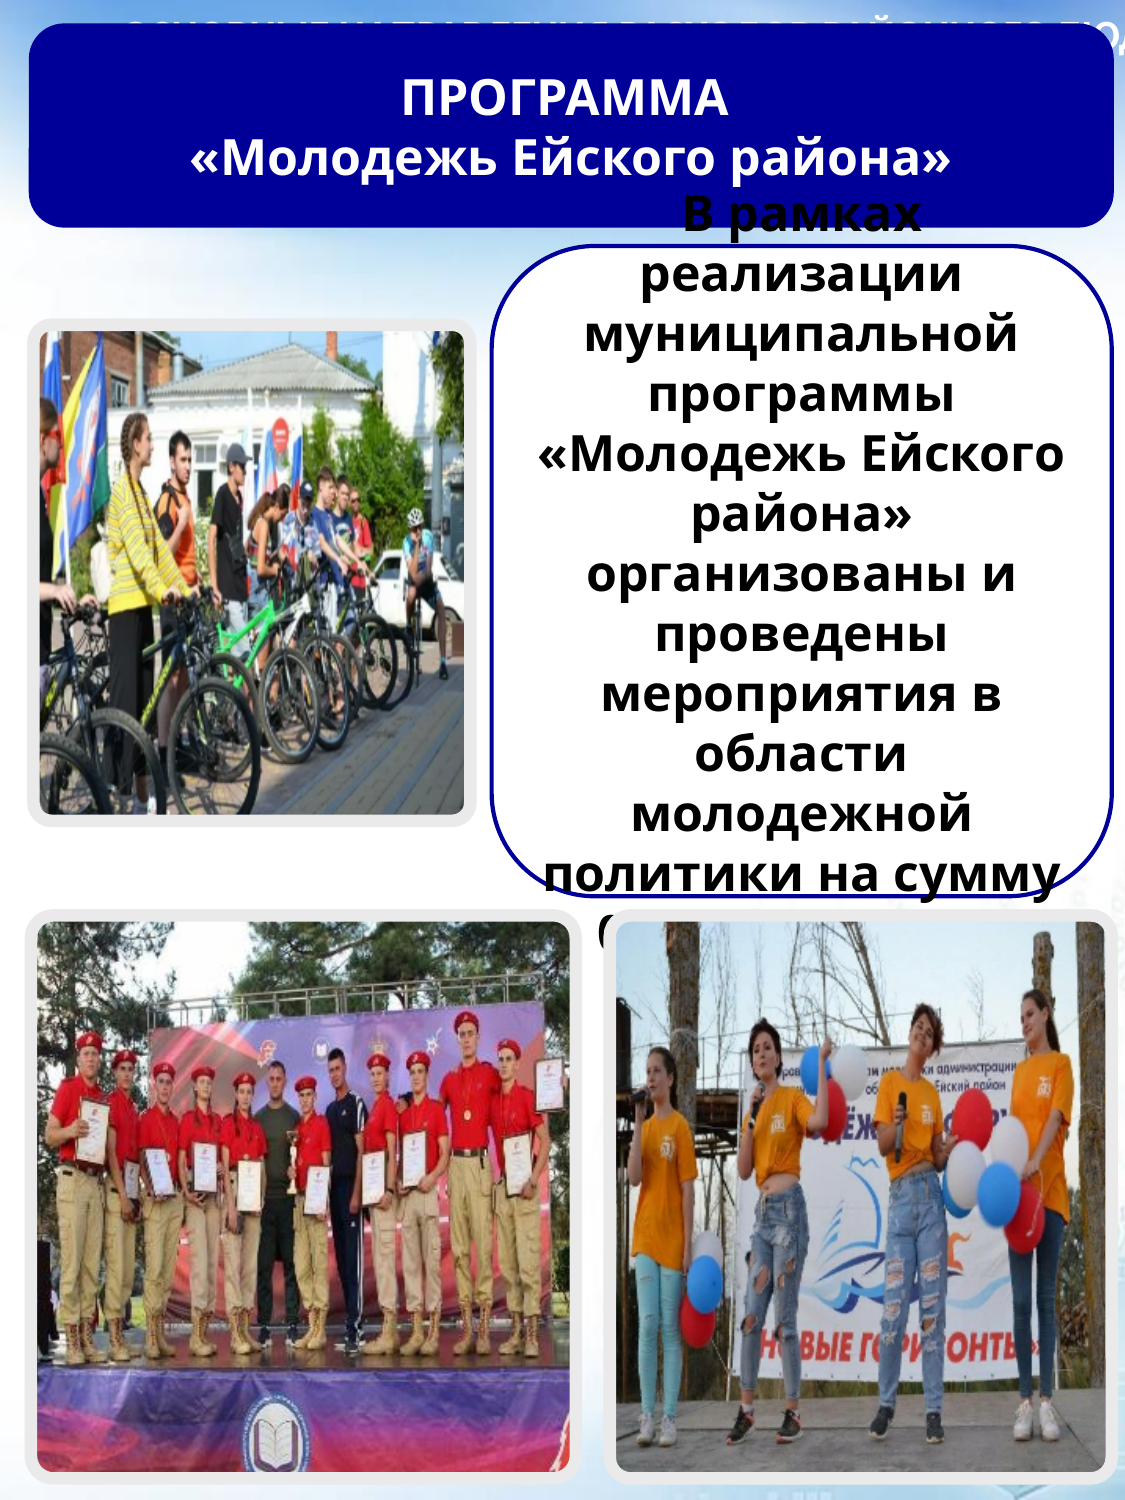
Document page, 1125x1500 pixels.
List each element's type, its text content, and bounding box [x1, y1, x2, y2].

text_box В рамках реализации муниципальной программы «Молодежь Ейского района» организованы и проведены мероприятия в области молодежной политики на сумму 0,4 млн. рублей [489, 243, 1114, 899]
picture [0, 0, 1125, 1500]
text_box ПРОГРАММА «Молодежь Ейского района» [28, 23, 1114, 228]
text_box ОСНОВНЫЕ НАПРАВЛЕНИЯ РАСХОДОВ РАЙОННОГО БЮДЖЕТА [106, 0, 1125, 65]
